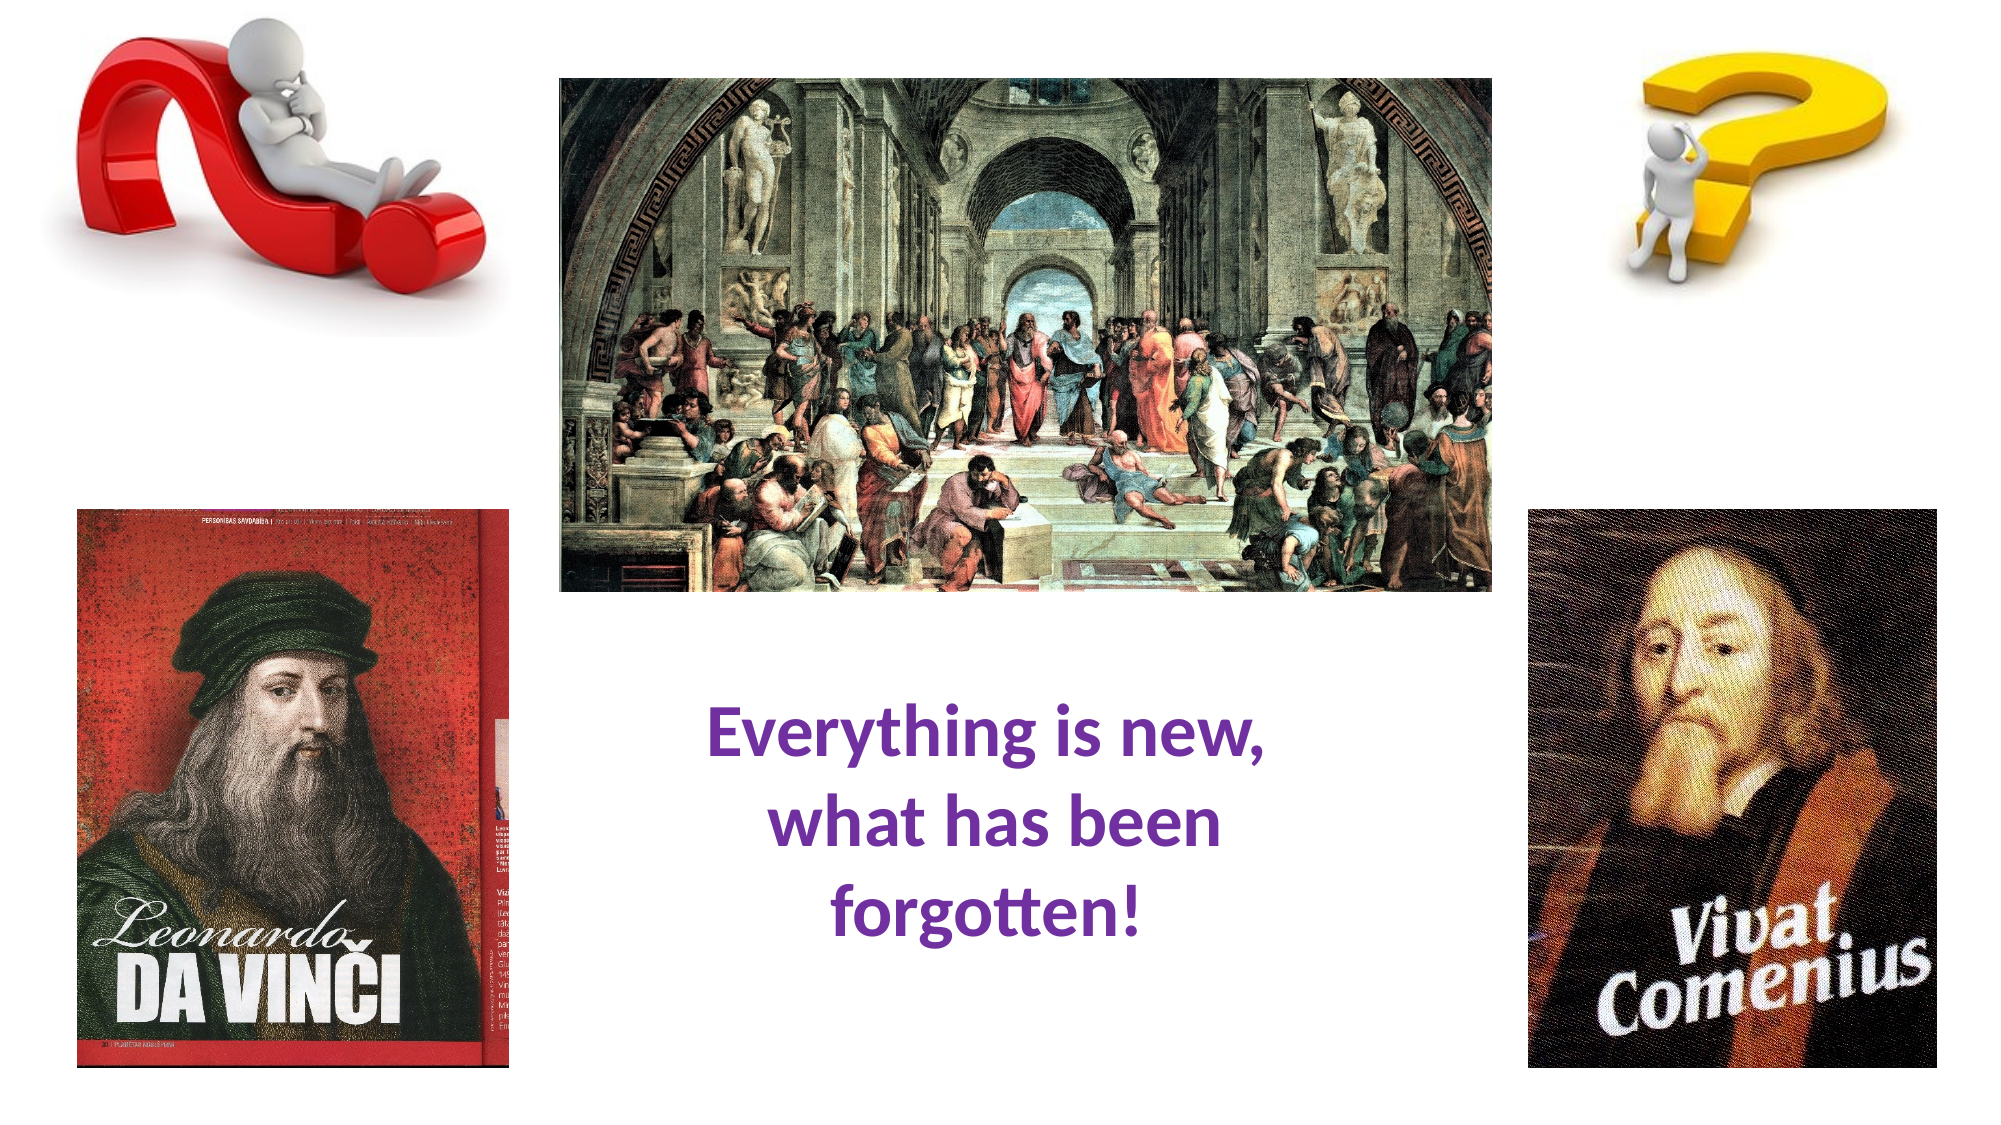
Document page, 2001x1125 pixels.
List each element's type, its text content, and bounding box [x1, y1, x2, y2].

text_box Everything is new, what has been forgotten! [509, 674, 1467, 959]
picture [31, 0, 538, 337]
picture [1565, 0, 1922, 356]
picture [77, 509, 509, 1068]
picture [1528, 509, 1937, 1068]
picture [559, 78, 1492, 592]
